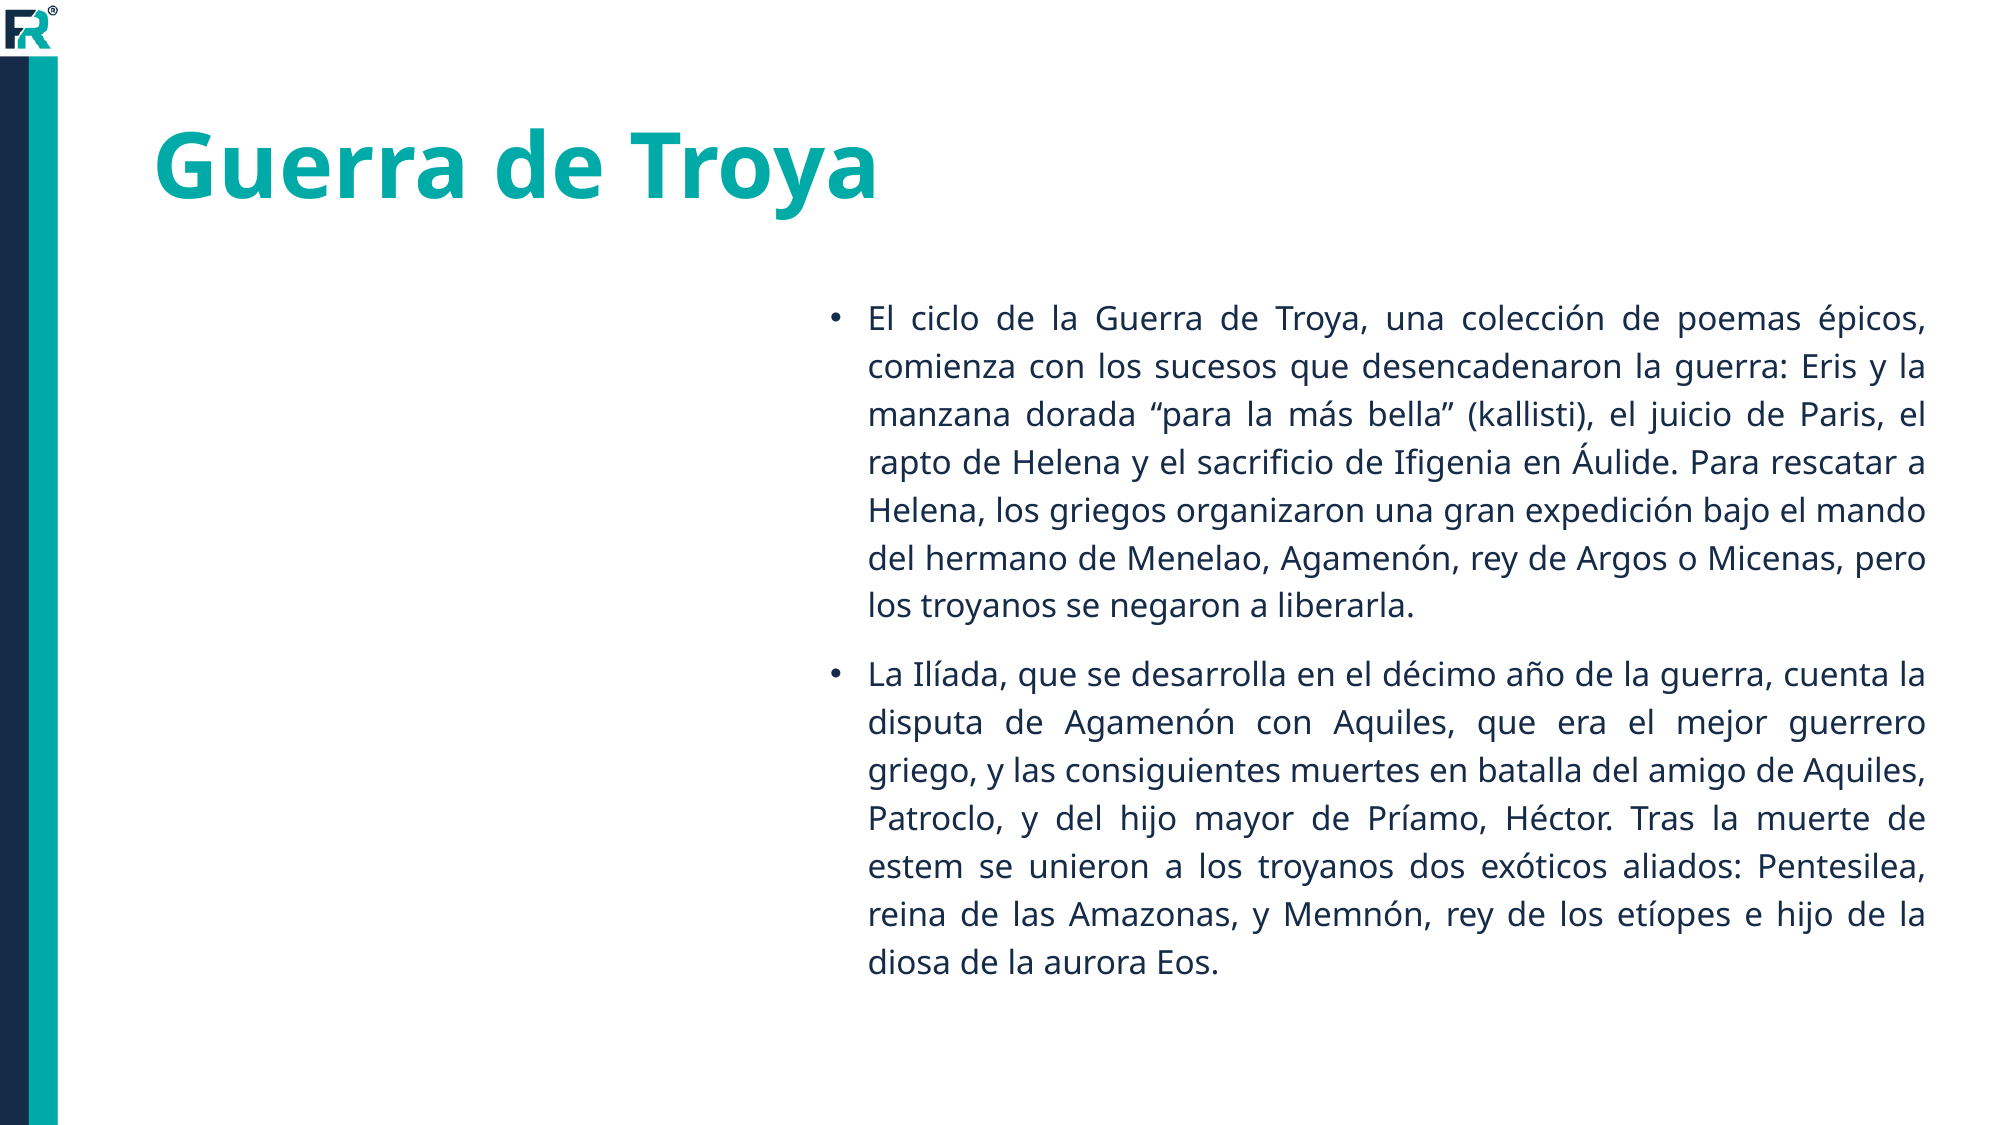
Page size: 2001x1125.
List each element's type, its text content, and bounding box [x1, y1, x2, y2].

picture [0, 0, 2001, 1125]
list El ciclo de la Guerra de Troya, una colección de poemas épicos, comienza con los sucesos que desencadenaron la guerra: Eris y la manzana dorada “para la más bella” (kallisti), el juicio de Paris, el rapto de Helena y el sacrificio de Ifigenia en Áulide. Para rescatar a Helena, los griegos organizaron una gran expedición bajo el mando del hermano de Menelao, Agamenón, rey de Argos o Micenas, pero los troyanos se negaron a liberarla. La Ilíada, que se desarrolla en el décimo año de la guerra, cuenta la disputa de Agamenón con Aquiles, que era el mejor guerrero griego, y las consiguientes muertes en batalla del amigo de Aquiles, Patroclo, y del hijo mayor de Príamo, Héctor. Tras la muerte de estem se unieron a los troyanos dos exóticos aliados: Pentesilea, reina de las Amazonas, y Memnón, rey de los etíopes e hijo de la diosa de la aurora Eos. [814, 281, 1944, 1066]
title Guerra de Troya [137, 59, 1863, 278]
